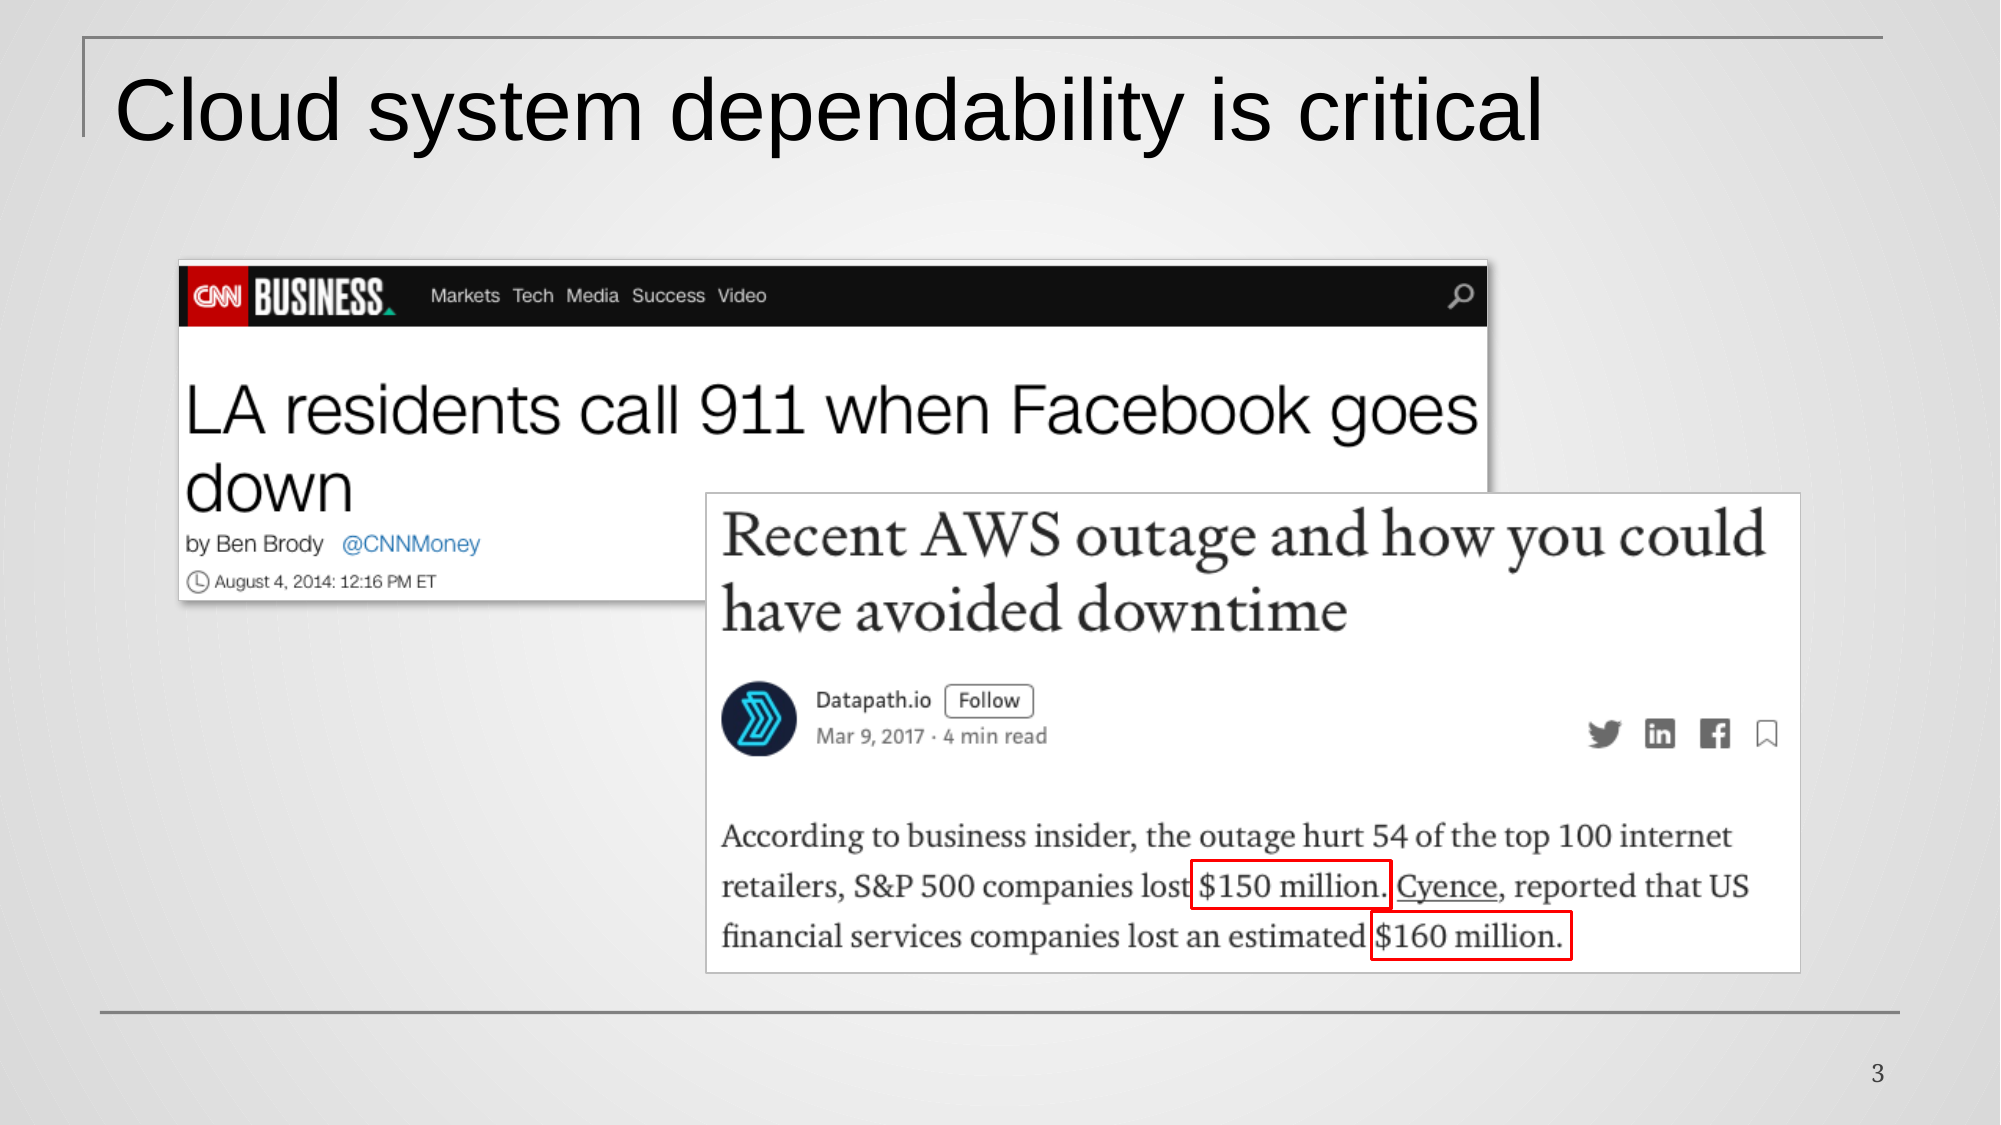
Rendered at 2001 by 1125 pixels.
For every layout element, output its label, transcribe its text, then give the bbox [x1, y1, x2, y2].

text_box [705, 492, 1801, 974]
picture [177, 259, 1489, 601]
title Cloud system dependability is critical [99, 45, 1900, 233]
slide_number 3 [1433, 1023, 1901, 1100]
